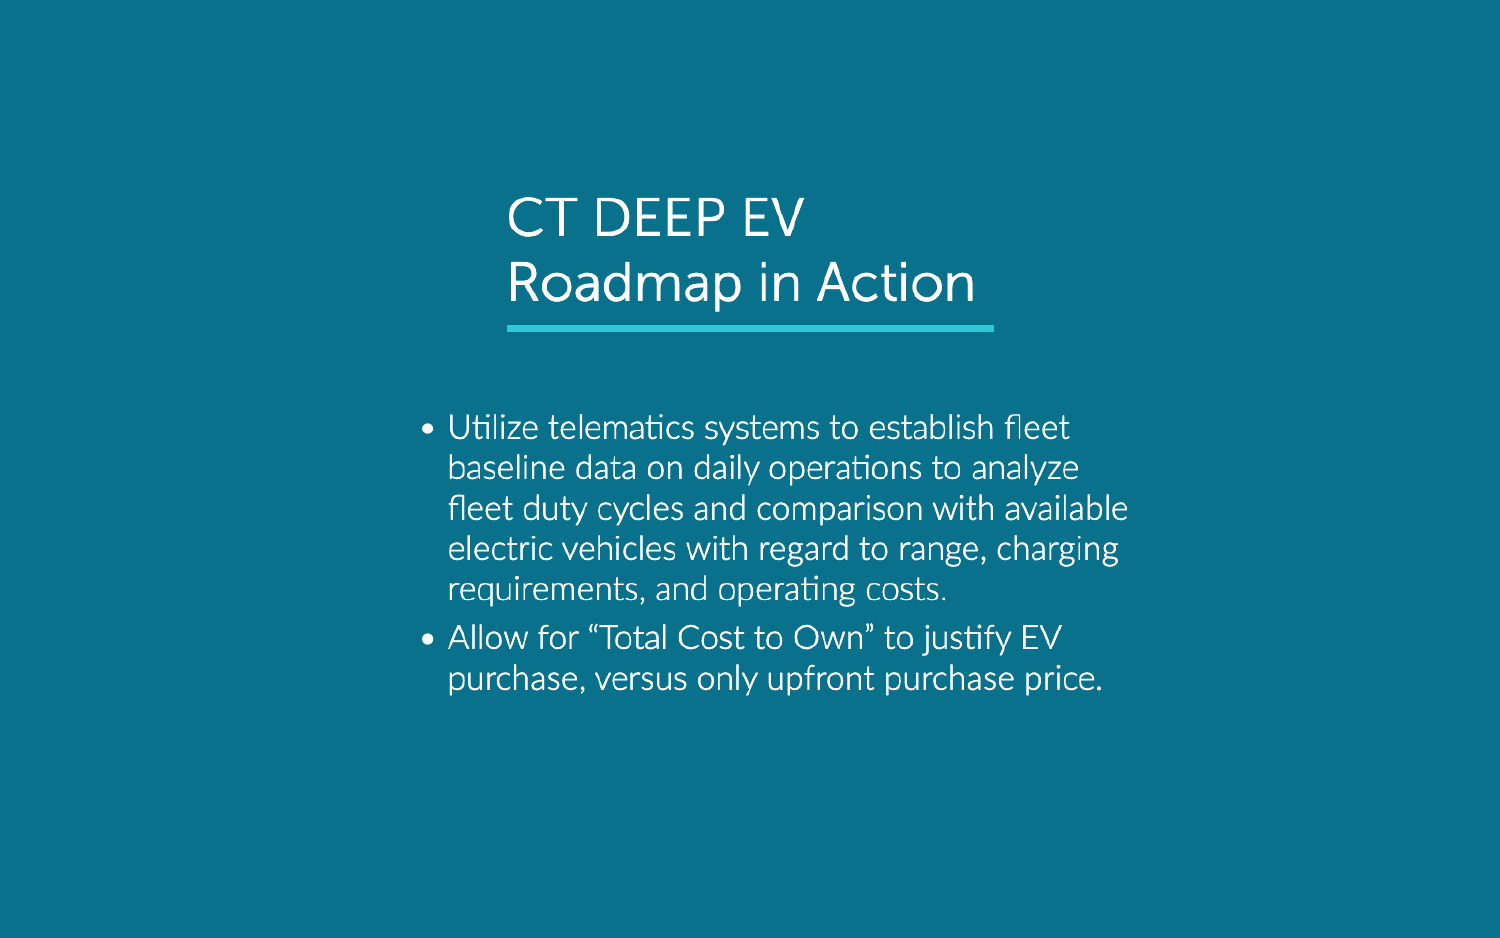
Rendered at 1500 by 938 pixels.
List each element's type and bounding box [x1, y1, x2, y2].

picture [808, 468, 822, 472]
picture [818, 262, 848, 300]
picture [576, 273, 598, 301]
picture [450, 547, 464, 551]
picture [475, 547, 488, 554]
picture [757, 587, 771, 593]
picture [563, 677, 576, 689]
picture [771, 547, 784, 554]
picture [703, 508, 707, 519]
picture [1008, 415, 1012, 438]
picture [509, 422, 520, 426]
picture [1062, 551, 1070, 558]
picture [774, 504, 778, 516]
picture [863, 538, 867, 560]
picture [748, 681, 753, 690]
picture [1027, 673, 1031, 695]
picture [874, 506, 884, 513]
picture [948, 273, 972, 300]
picture [561, 584, 566, 599]
picture [795, 462, 804, 476]
picture [550, 466, 564, 472]
picture [716, 273, 740, 311]
picture [510, 198, 542, 236]
picture [882, 266, 896, 301]
picture [1104, 554, 1113, 560]
picture [510, 538, 514, 560]
picture [888, 627, 892, 649]
picture [499, 466, 512, 476]
picture [942, 632, 946, 648]
picture [469, 507, 482, 518]
picture [638, 198, 659, 235]
picture [605, 262, 629, 301]
picture [534, 587, 547, 599]
picture [686, 273, 707, 301]
picture [841, 595, 851, 599]
picture [1000, 677, 1013, 688]
picture [853, 273, 877, 301]
picture [795, 422, 803, 438]
picture [655, 507, 668, 518]
picture [1036, 543, 1044, 559]
picture [968, 627, 972, 649]
picture [855, 457, 859, 479]
picture [1113, 507, 1126, 519]
picture [798, 503, 806, 519]
picture [786, 422, 794, 438]
picture [647, 548, 660, 556]
picture [723, 538, 727, 560]
picture [586, 426, 599, 438]
picture [577, 513, 582, 522]
picture [1024, 626, 1037, 648]
picture [718, 503, 725, 519]
picture [871, 425, 884, 437]
picture [561, 426, 575, 434]
picture [692, 584, 696, 599]
picture [699, 674, 703, 686]
picture [570, 632, 574, 648]
picture [945, 463, 949, 476]
picture [1041, 626, 1048, 641]
picture [738, 543, 746, 559]
picture [618, 513, 623, 522]
picture [668, 198, 690, 235]
picture [775, 273, 798, 300]
picture [905, 416, 909, 439]
picture [580, 547, 594, 553]
picture [923, 632, 928, 655]
picture [1025, 426, 1039, 434]
picture [679, 631, 683, 645]
picture [1064, 466, 1077, 470]
picture [637, 627, 641, 649]
picture [613, 678, 627, 682]
picture [564, 497, 568, 520]
picture [789, 554, 798, 560]
picture [834, 548, 838, 559]
picture [546, 198, 577, 235]
picture [649, 417, 653, 439]
picture [457, 495, 464, 519]
picture [461, 587, 474, 598]
picture [451, 639, 466, 644]
picture [1035, 472, 1040, 480]
picture [718, 462, 725, 478]
picture [579, 587, 592, 597]
picture [423, 424, 432, 433]
picture [758, 507, 763, 519]
picture [486, 507, 500, 512]
picture [970, 497, 974, 520]
picture [724, 432, 729, 442]
picture [758, 627, 762, 649]
picture [505, 632, 509, 644]
picture [746, 198, 768, 235]
picture [936, 457, 940, 479]
picture [508, 326, 993, 331]
picture [543, 273, 571, 301]
picture [699, 198, 723, 235]
picture [778, 673, 782, 689]
picture [1054, 626, 1061, 640]
picture [1047, 508, 1051, 519]
picture [773, 198, 803, 235]
picture [737, 627, 741, 649]
picture [423, 634, 432, 644]
picture [888, 507, 893, 519]
picture [913, 273, 941, 301]
picture [598, 198, 629, 235]
picture [964, 547, 977, 556]
picture [561, 633, 565, 644]
picture [947, 554, 957, 560]
picture [723, 673, 731, 689]
picture [497, 633, 501, 644]
picture [898, 462, 905, 478]
picture [650, 632, 658, 648]
picture [512, 262, 537, 300]
picture [600, 626, 617, 648]
picture [1043, 426, 1056, 438]
picture [638, 273, 679, 300]
